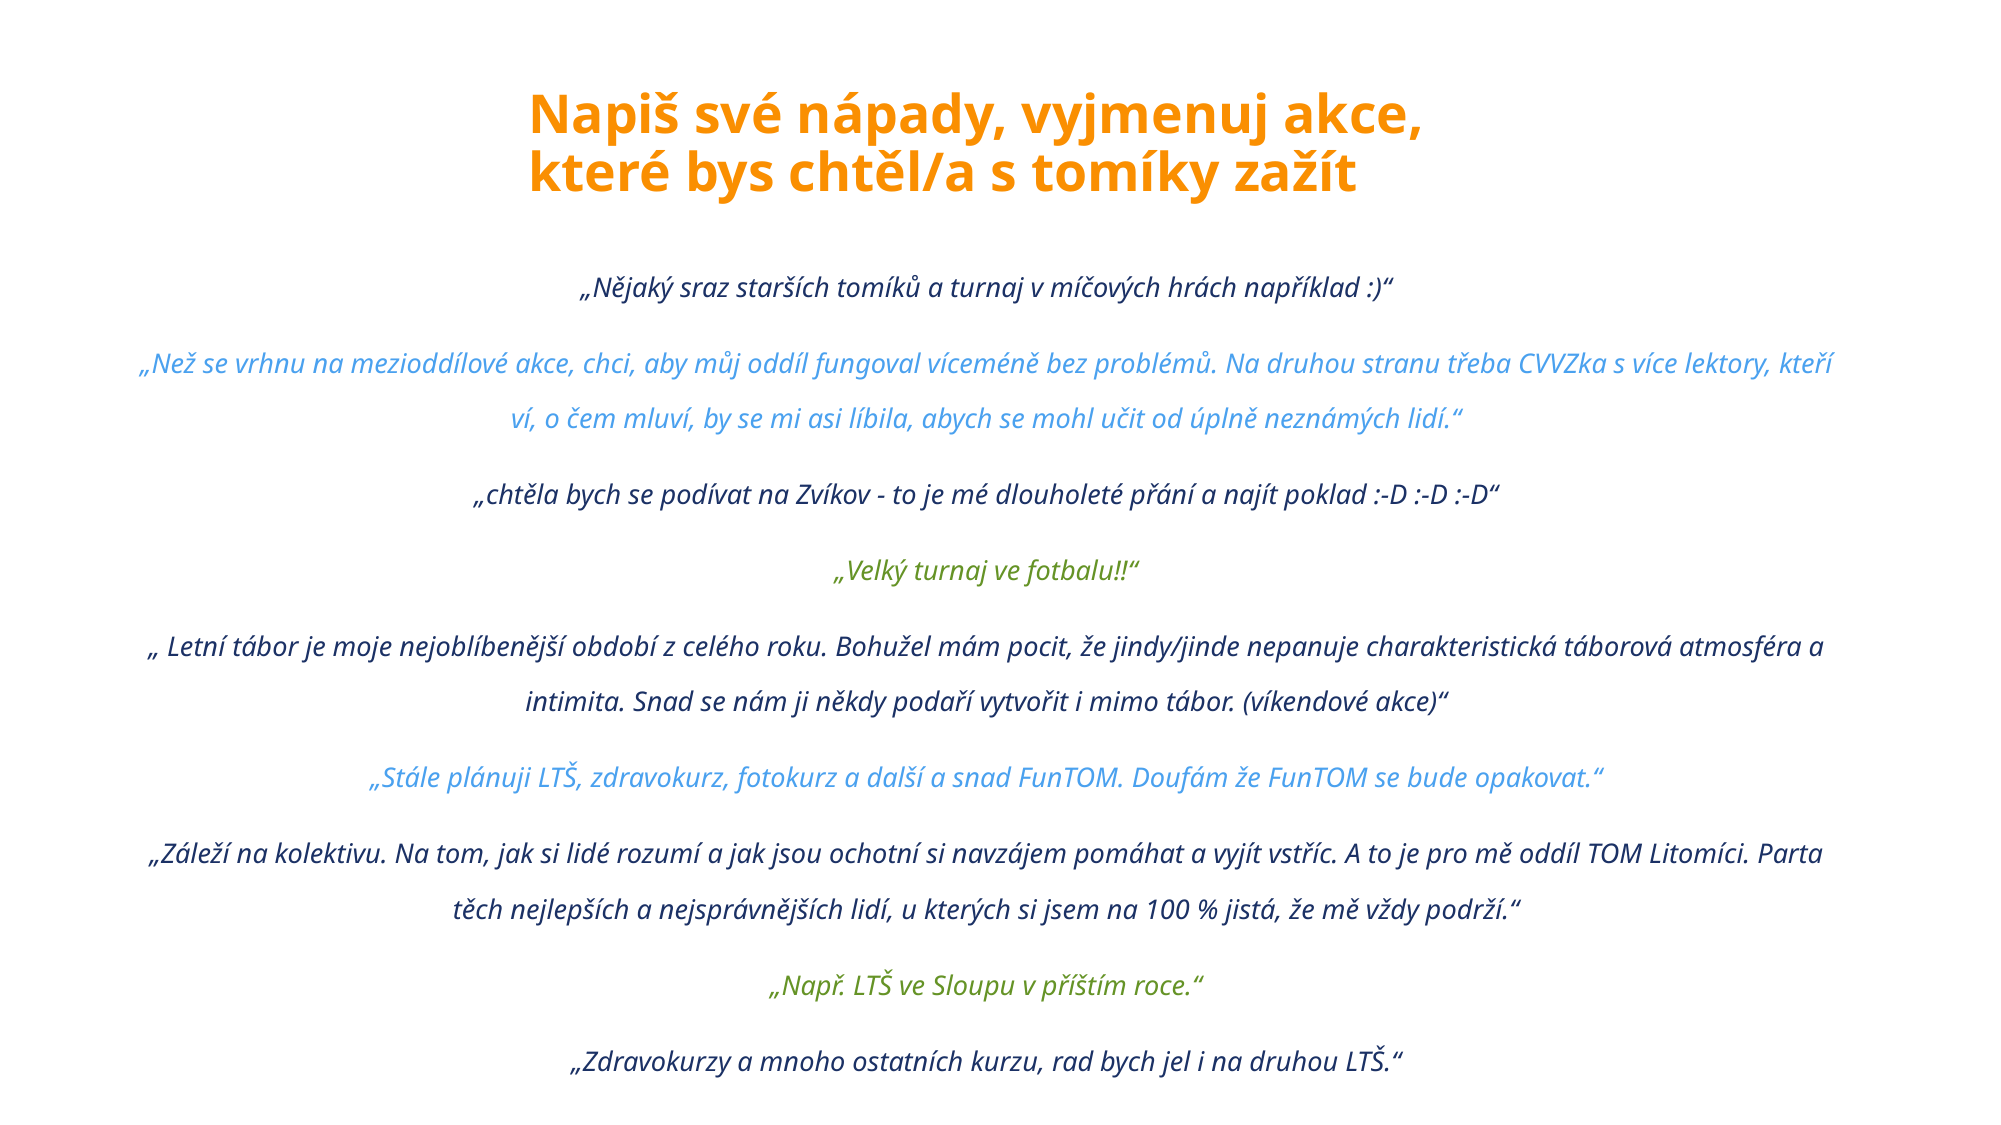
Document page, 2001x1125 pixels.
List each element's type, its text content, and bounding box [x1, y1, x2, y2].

list „Nějaký sraz starších tomíků a turnaj v míčových hrách například :)“ „Než se vrhnu na mezioddílové akce, chci, aby můj oddíl fungoval víceméně bez problémů. Na druhou stranu třeba CVVZka s více lektory, kteří ví, o čem mluví, by se mi asi líbila, abych se mohl učit od úplně neznámých lidí.“ „chtěla bych se podívat na Zvíkov - to je mé dlouholeté přání a najít poklad :-D :-D :-D“ „Velký turnaj ve fotbalu!!“ „ Letní tábor je moje nejoblíbenější období z celého roku. Bohužel mám pocit, že jindy/jinde nepanuje charakteristická táborová atmosféra a intimita. Snad se nám ji někdy podaří vytvořit i mimo tábor. (víkendové akce)“ „Stále plánuji LTŠ, zdravokurz, fotokurz a další a snad FunTOM. Doufám že FunTOM se bude opakovat.“ „Záleží na kolektivu. Na tom, jak si lidé rozumí a jak jsou ochotní si navzájem pomáhat a vyjít vstříc. A to je pro mě oddíl TOM Litomíci. Parta těch nejlepších a nejsprávnějších lidí, u kterých si jsem na 100 % jistá, že mě vždy podrží.“ „Např. LTŠ ve Sloupu v příštím roce.“ „Zdravokurzy a mnoho ostatních kurzu, rad bych jel i na druhou LTŠ.“ [123, 239, 1849, 1075]
title Napiš své nápady, vyjmenuj akce, které bys chtěl/a s tomíky zažít [513, 70, 1459, 220]
